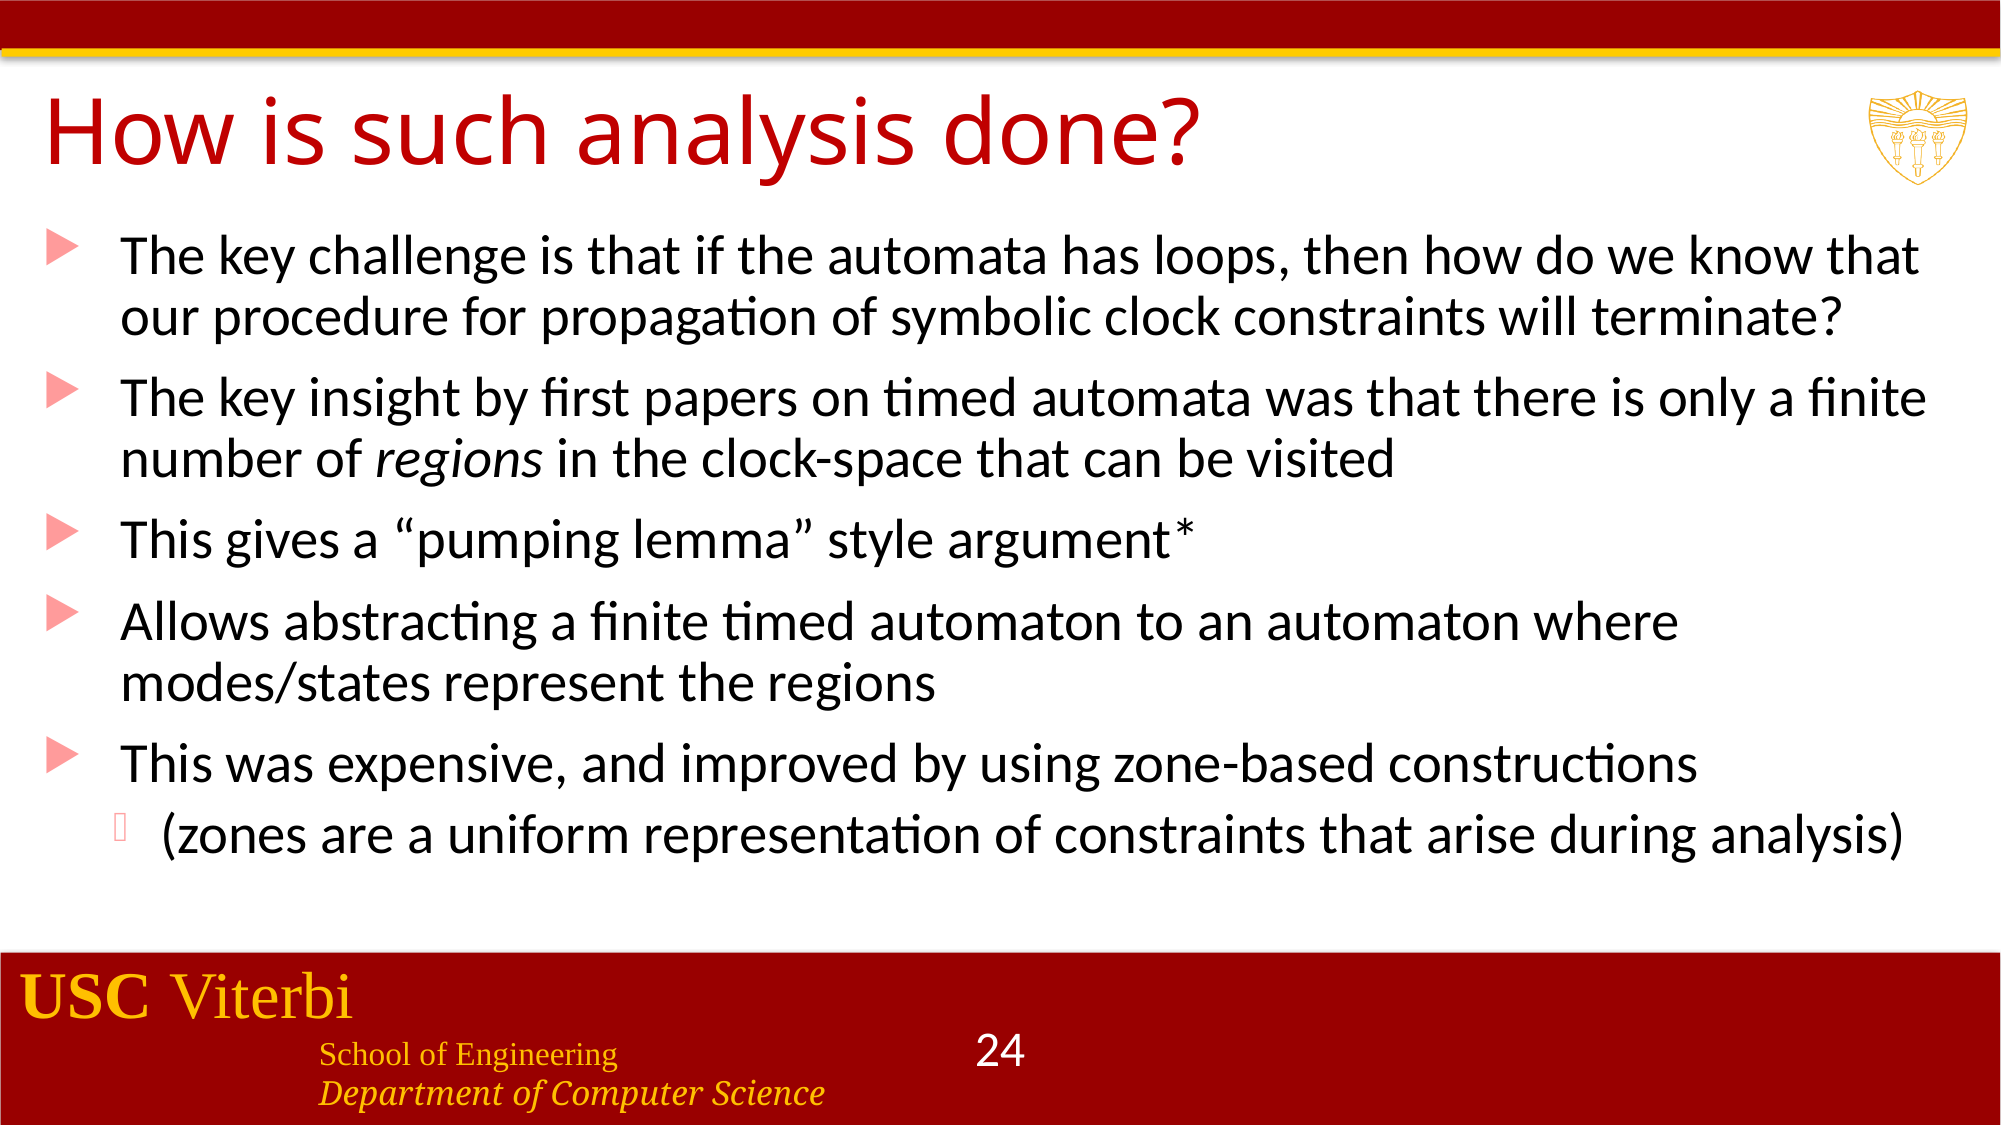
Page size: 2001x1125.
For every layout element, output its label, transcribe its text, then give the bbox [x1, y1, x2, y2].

slide_number 24 [774, 1016, 1225, 1077]
picture [1836, 76, 2000, 199]
list The key challenge is that if the automata has loops, then how do we know that our procedure for propagation of symbolic clock constraints will terminate? The key insight by first papers on timed automata was that there is only a finite number of regions in the clock-space that can be visited This gives a “pumping lemma” style argument* Allows abstracting a finite timed automaton to an automaton where modes/states represent the regions This was expensive, and improved by using zone-based constructions (zones are a uniform representation of constraints that arise during analysis) [27, 218, 1972, 933]
title How is such analysis done? [27, 70, 1819, 199]
